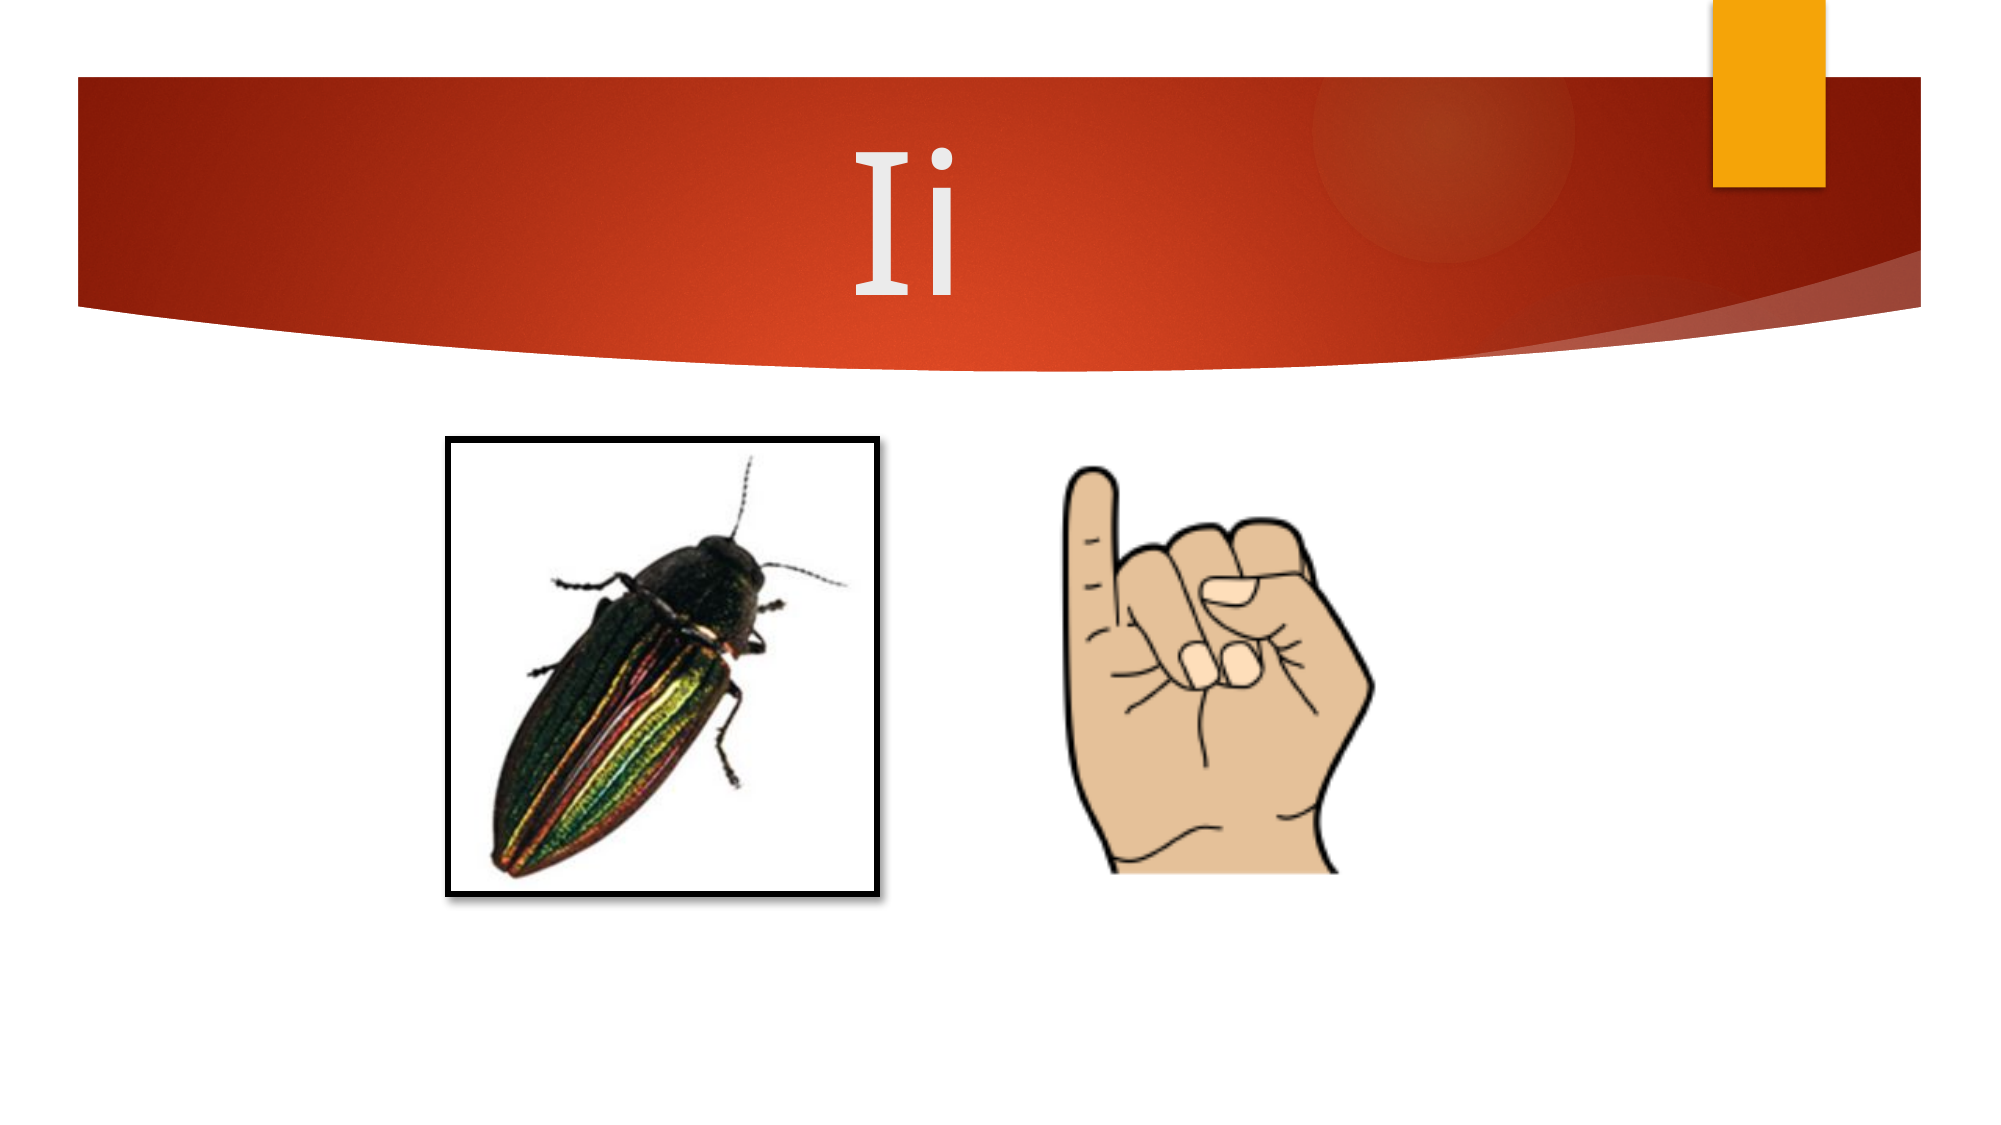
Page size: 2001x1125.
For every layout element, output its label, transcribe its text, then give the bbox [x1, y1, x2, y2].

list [450, 442, 875, 892]
title Ii [189, 155, 1627, 275]
picture [1016, 442, 1418, 917]
